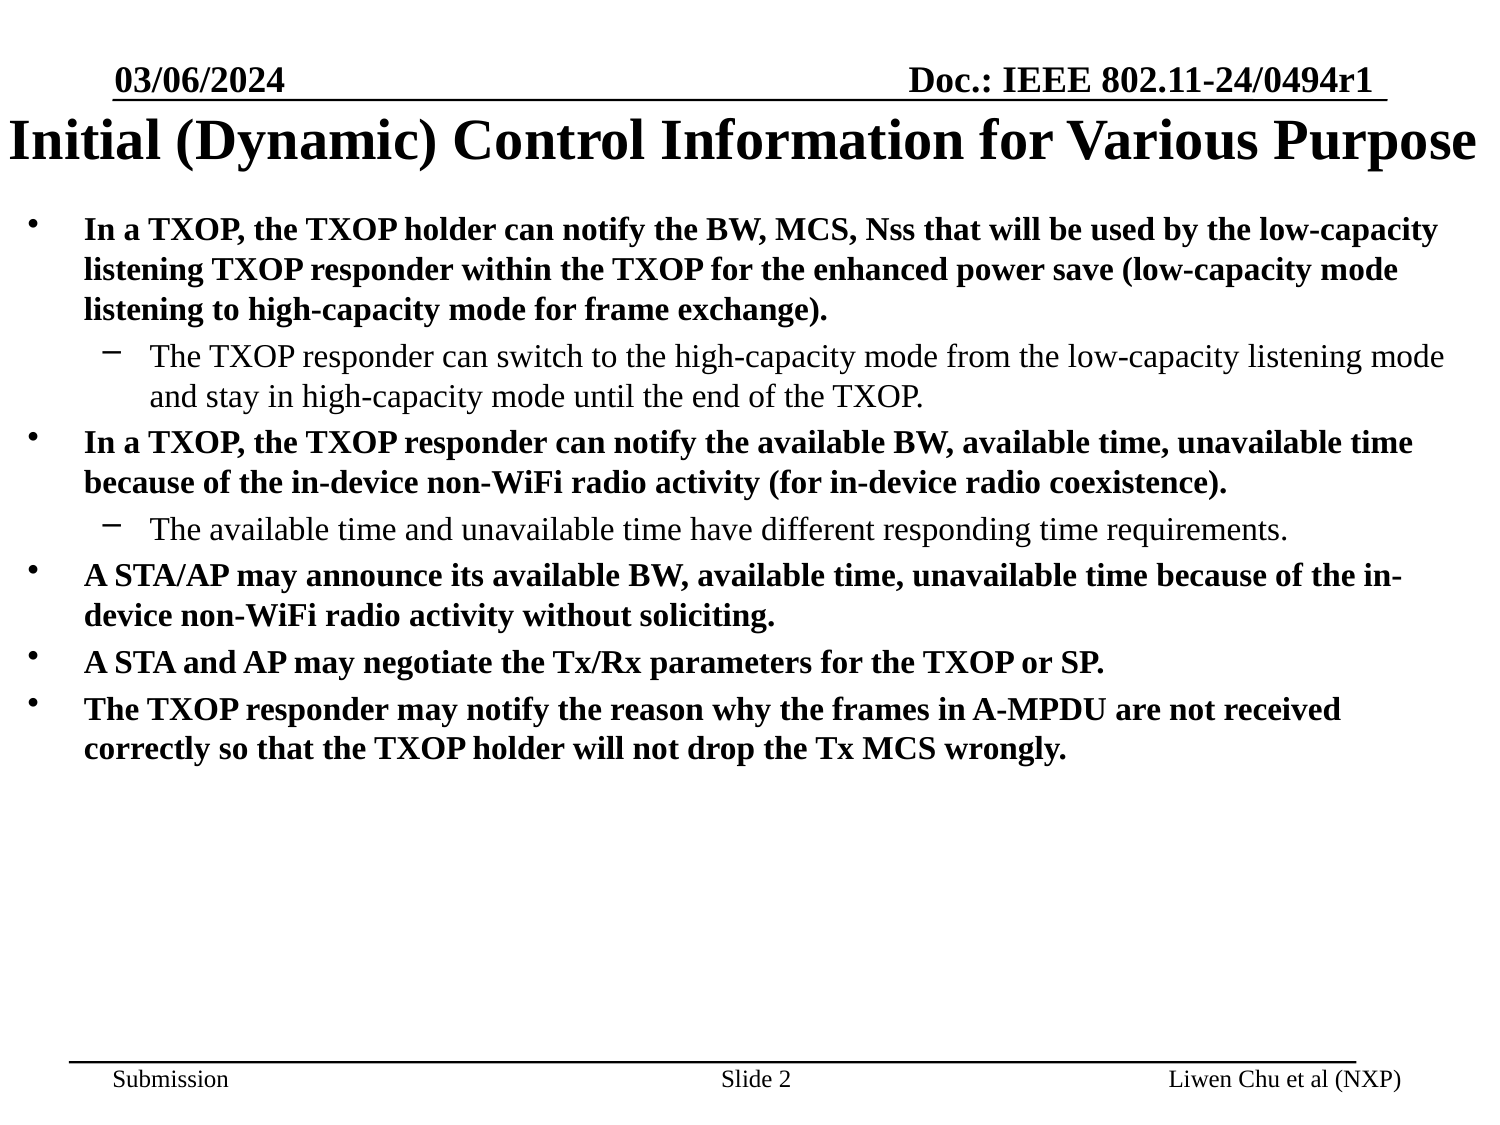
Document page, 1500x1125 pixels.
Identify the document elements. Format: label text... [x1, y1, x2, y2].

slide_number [114, 54, 288, 101]
list In a TXOP, the TXOP holder can notify the BW, MCS, Nss that will be used by the low-capacity listening TXOP responder within the TXOP for the enhanced power save (low-capacity mode listening to high-capacity mode for frame exchange). The TXOP responder can switch to the high-capacity mode from the low-capacity listening mode and stay in high-capacity mode until the end of the TXOP. In a TXOP, the TXOP responder can notify the available BW, available time, unavailable time because of the in-device non-WiFi radio activity (for in-device radio coexistence). The available time and unavailable time have different responding time requirements. A STA/AP may announce its available BW, available time, unavailable time because of the in-device non-WiFi radio activity without soliciting. A STA and AP may negotiate the Tx/Rx parameters for the TXOP or SP. The TXOP responder may notify the reason why the frames in A-MPDU are not received correctly so that the TXOP holder will not drop the Tx MCS wrongly. [12, 199, 1476, 901]
slide_number Slide 2 [712, 1061, 800, 1093]
title Initial (Dynamic) Control Information for Various Purpose [0, 84, 1500, 188]
footer Liwen Chu et al (NXP) [1165, 1061, 1402, 1093]
